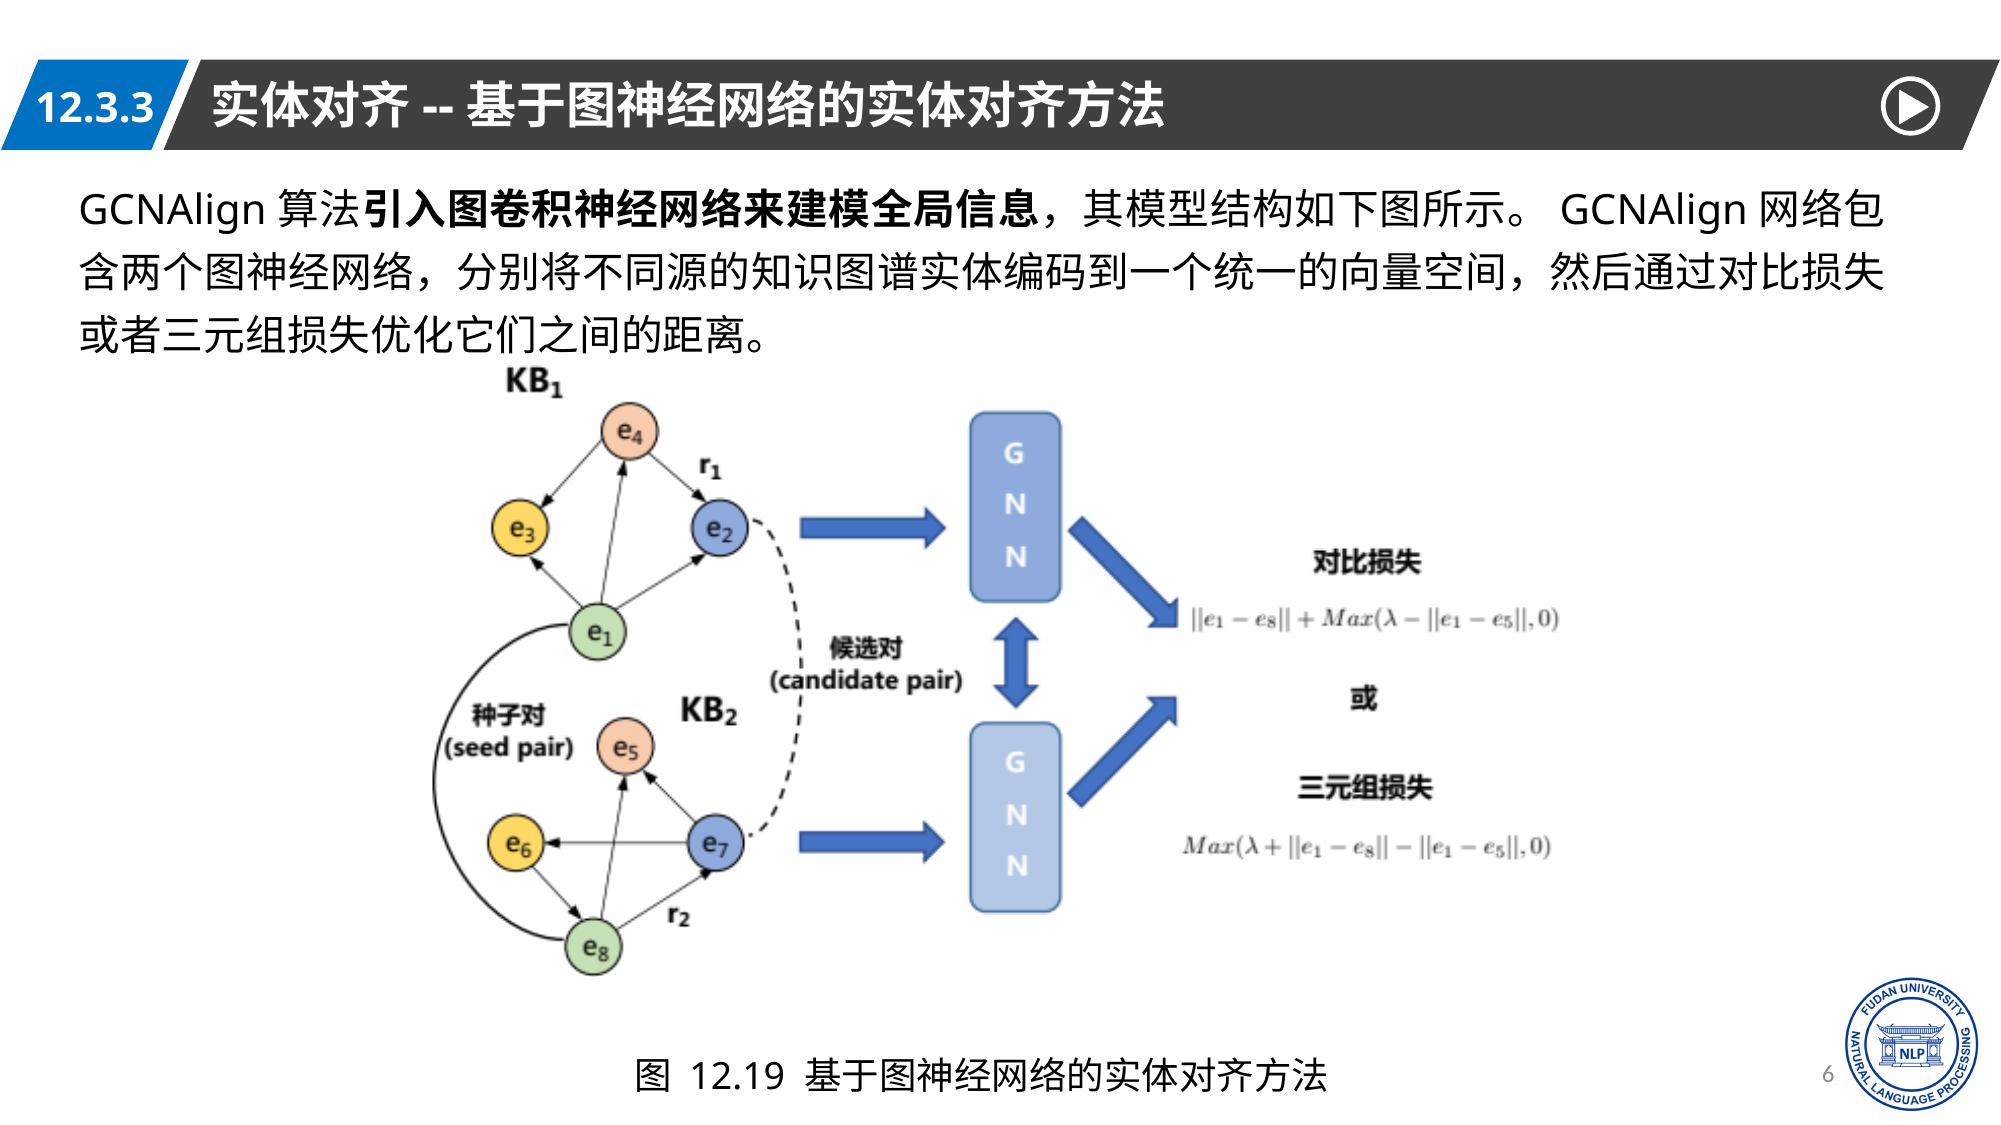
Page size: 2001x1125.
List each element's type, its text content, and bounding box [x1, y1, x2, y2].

picture [431, 364, 1569, 977]
text_box 12.3.3 [13, 73, 177, 138]
text_box [1, 121, 157, 150]
picture [1834, 972, 1985, 1117]
text_box 实体对齐--基于图神经网络的实体对齐方法 [195, 66, 1182, 142]
slide_number 67 [1412, 1042, 1863, 1103]
text_box GCNAlign算法引入图卷积神经网络来建模全局信息，其模型结构如下图所示。GCNAlign网络包含两个图神经网络，分别将不同源的知识图谱实体编码到一个统一的向量空间，然后通过对比损失或者三元组损失优化它们之间的距离。 [63, 163, 1900, 366]
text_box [1883, 78, 1939, 134]
text_box 图 12.19 基于图神经网络的实体对齐方法 [507, 1044, 1457, 1105]
text_box [163, 59, 2000, 150]
text_box [32, 59, 189, 89]
